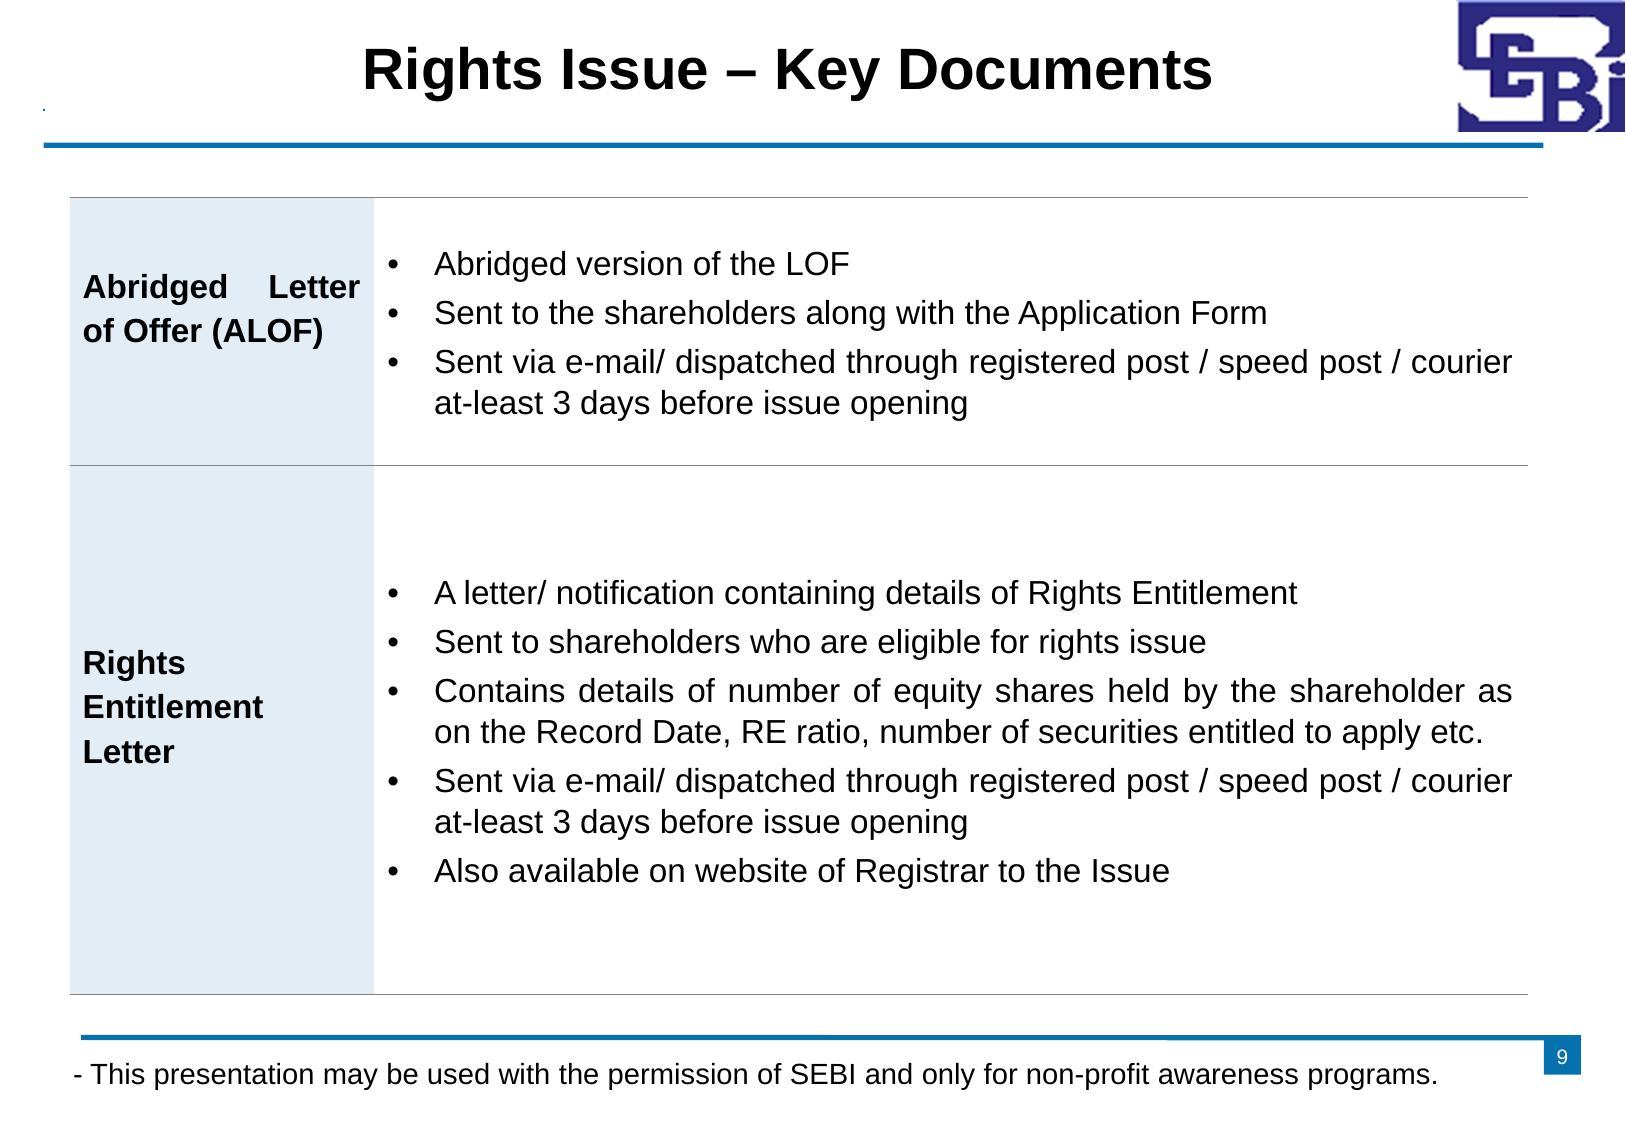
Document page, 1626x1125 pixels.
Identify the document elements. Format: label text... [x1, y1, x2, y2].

text_box - This presentation may be used with the permission of SEBI and only for non-profit awareness programs. [58, 1048, 1544, 1098]
table_cell A letter/ notification containing details of Rights Entitlement Sent to shareholders who are eligible for rights issue Contains details of number of equity shares held by the shareholder as on the Record Date, RE ratio, number of securities entitled to apply etc. Sent via e-mail/ dispatched through registered post / speed post / courier at-least 3 days before issue opening Also available on website of Registrar to the Issue [374, 466, 1528, 994]
table_cell Rights Entitlement Letter [70, 466, 374, 994]
text_box 9 [1543, 1037, 1581, 1075]
table_header Abridged version of the LOF Sent to the shareholders along with the Application Form Sent via e-mail/ dispatched through registered post / speed post / courier at-least 3 days before issue opening [374, 198, 1528, 465]
table_header Abridged Letter of Offer (ALOF) [70, 198, 374, 465]
title Rights Issue – Key Documents [112, 35, 1450, 106]
picture [1455, 0, 1625, 133]
